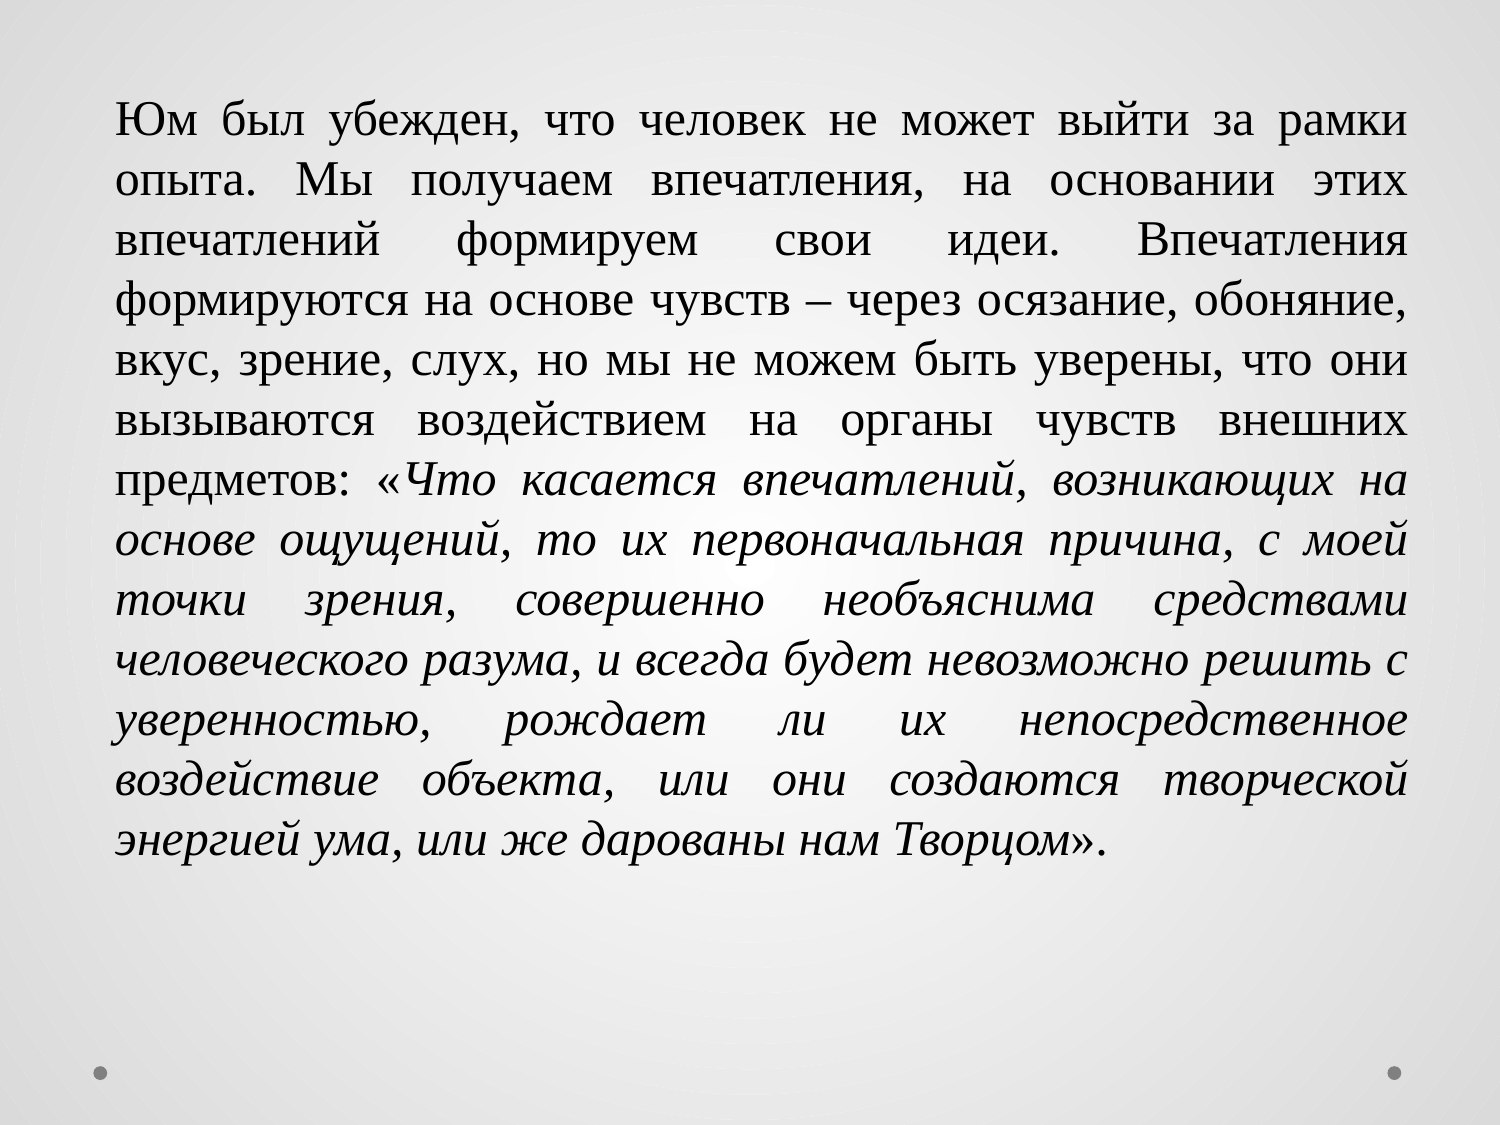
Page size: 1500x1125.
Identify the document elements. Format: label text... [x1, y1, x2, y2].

text_box Юм был убежден, что человек не может выйти за рамки опыта. Мы получаем впечатления, на основании этих впечатлений формируем свои идеи. Впечатления формируются на основе чувств – через осязание, обоняние, вкус, зрение, слух, но мы не можем быть уверены, что они вызываются воздействием на органы чувств внешних предметов: «Что касается впечатлений, возникающих на основе ощущений, то их первоначальная причина, с моей точки зрения, совершенно необъяснима средствами человеческого разума, и всегда будет невозможно решить с уверенностью, рождает ли их непосредственное воздействие объекта, или они создаются творческой энергией ума, или же дарованы нам Творцом». [100, 78, 1424, 873]
